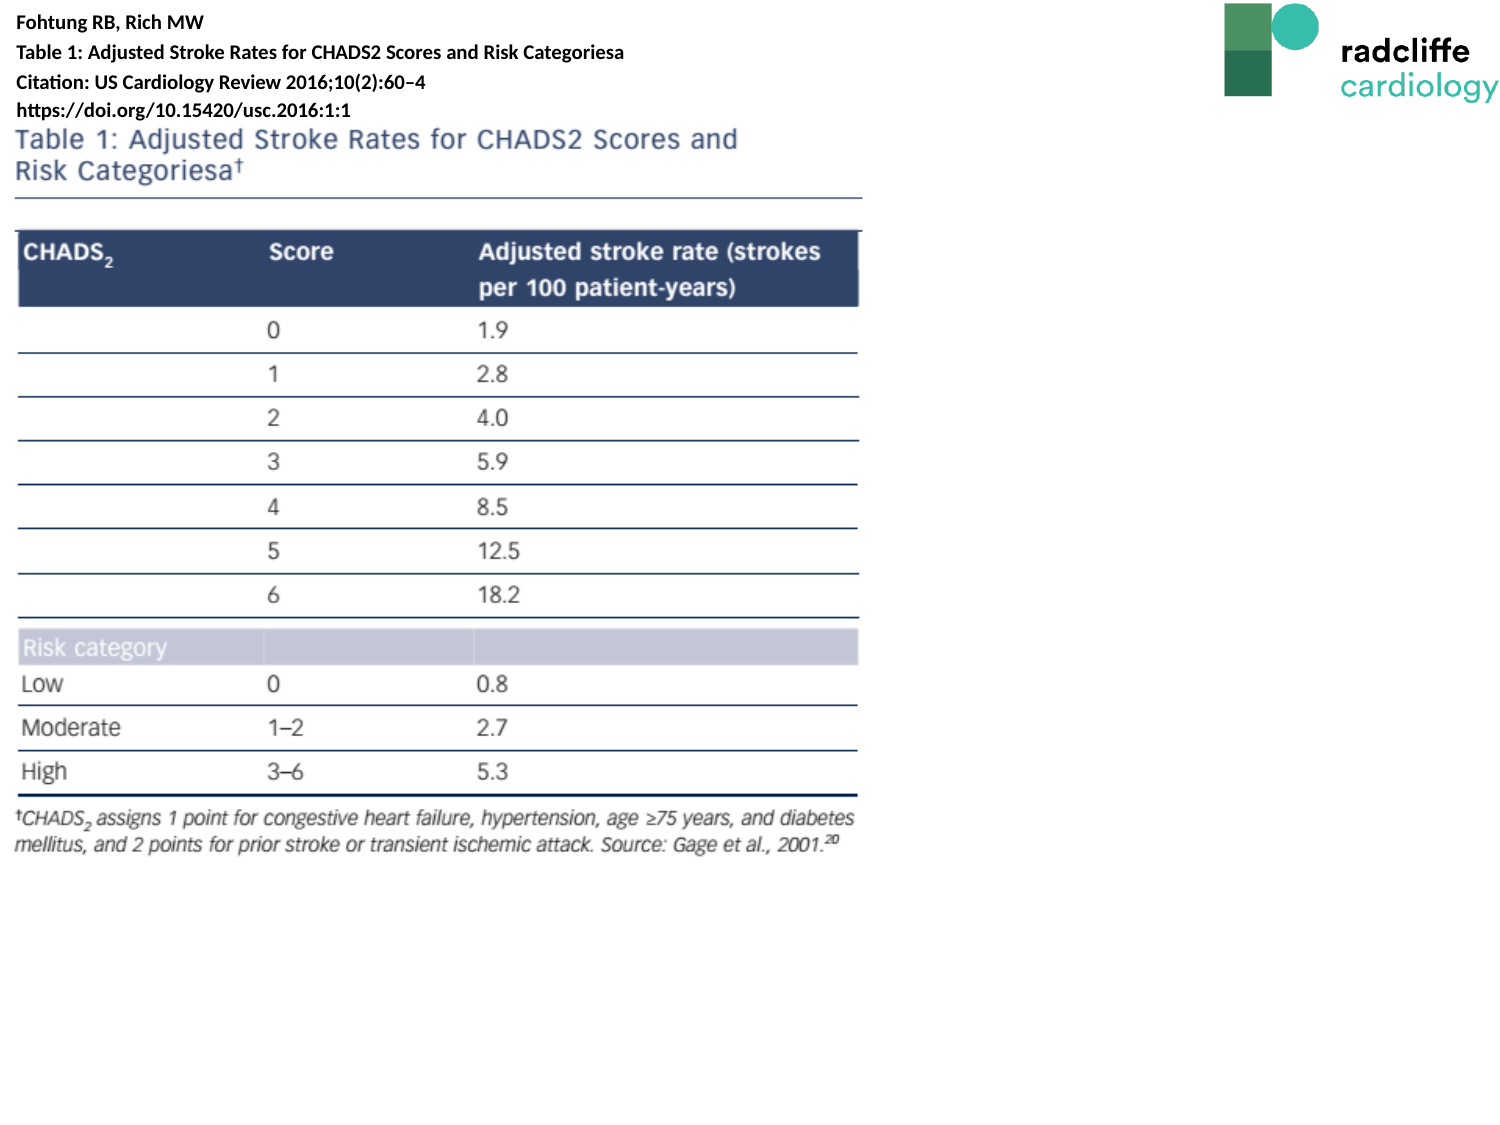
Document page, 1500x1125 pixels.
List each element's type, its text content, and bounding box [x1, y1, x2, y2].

picture [1, 124, 873, 866]
text_box https://doi.org/10.15420/usc.2016:1:1 [1, 89, 1500, 129]
text_box Fohtung RB, Rich MW [1, 1, 939, 31]
text_box Table 1: Adjusted Stroke Rates for CHADS2 Scores and Risk Categoriesa [1, 31, 1224, 60]
text_box Citation: US Cardiology Review 2016;10(2):60–4 [1, 60, 1224, 89]
picture [1224, 1, 1499, 104]
